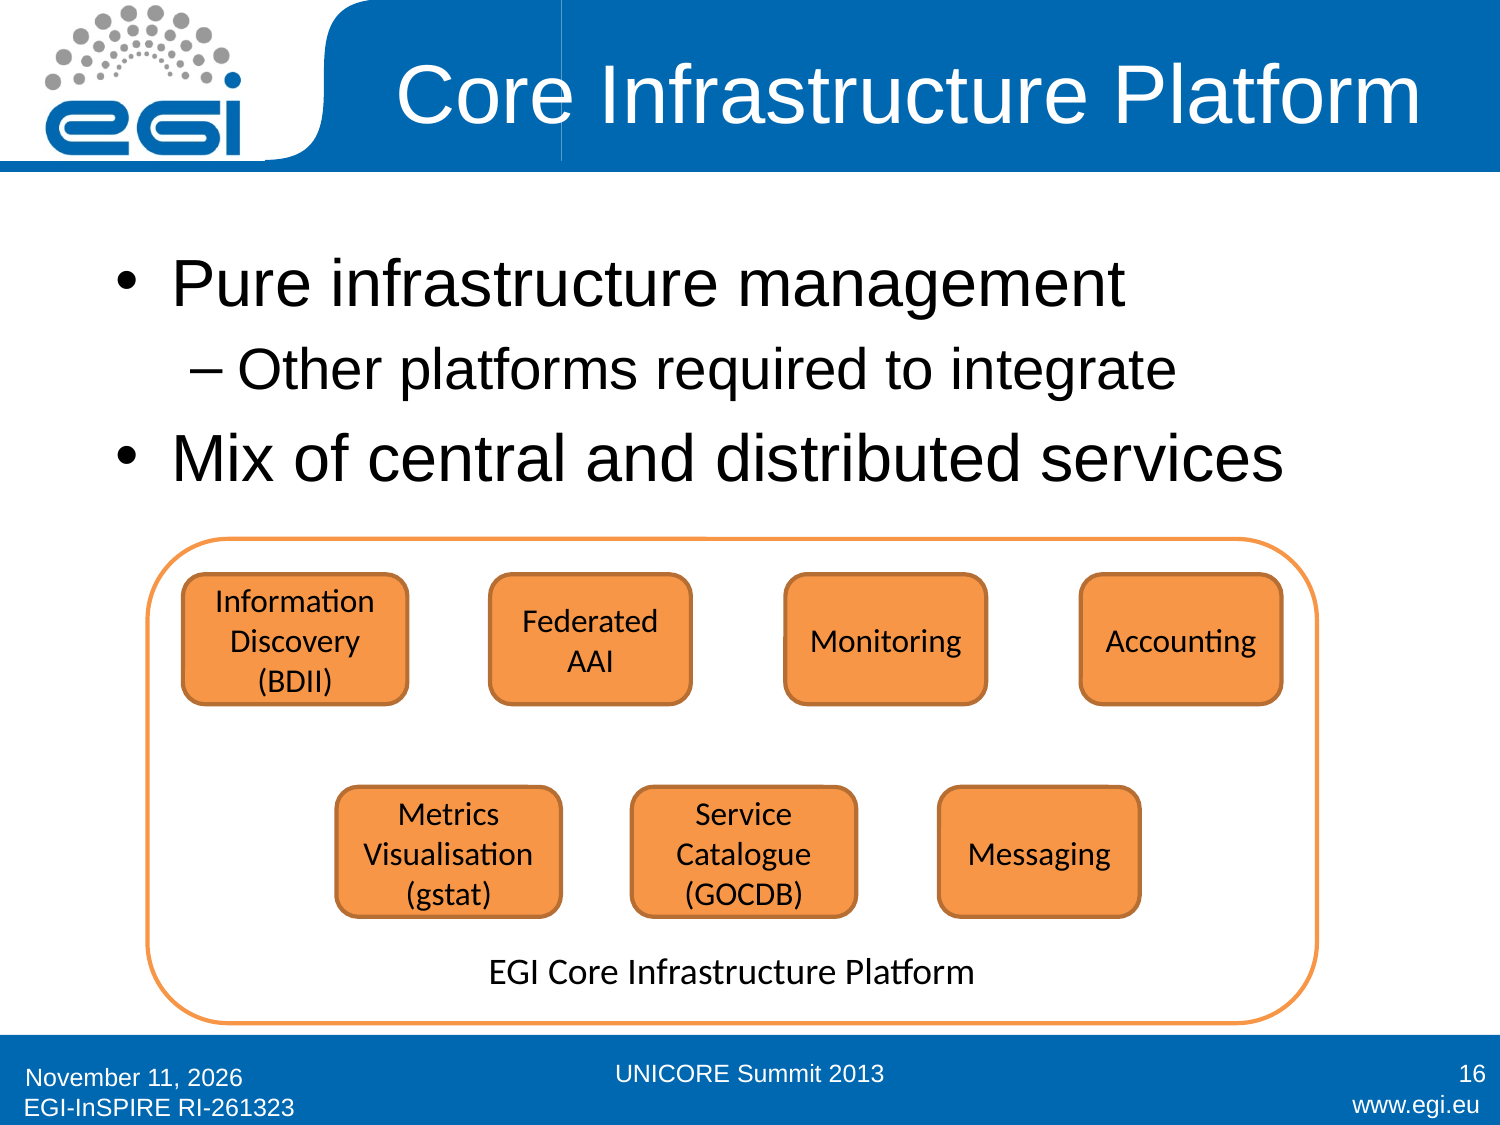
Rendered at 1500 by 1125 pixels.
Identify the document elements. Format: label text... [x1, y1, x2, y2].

list Pure infrastructure management Other platforms required to integrate Mix of central and distributed services [100, 231, 1425, 528]
title Core Infrastructure Platform [348, 19, 1471, 161]
text_box Federated AAI [487, 572, 693, 707]
text_box EGI Core Infrastructure Platform [145, 536, 1320, 1026]
footer UNICORE Summit 2013 [512, 1042, 988, 1103]
picture [0, 0, 265, 161]
text_box Monitoring [783, 572, 989, 707]
slide_number 16 [1151, 1042, 1500, 1103]
text_box Service Catalogue (GOCDB) [629, 784, 859, 919]
text_box Accounting [1078, 572, 1284, 707]
text_box Messaging [936, 784, 1142, 919]
text_box Information Discovery (BDII) [180, 572, 410, 707]
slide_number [10, 1046, 361, 1106]
text_box Metrics Visualisation (gstat) [334, 784, 564, 919]
